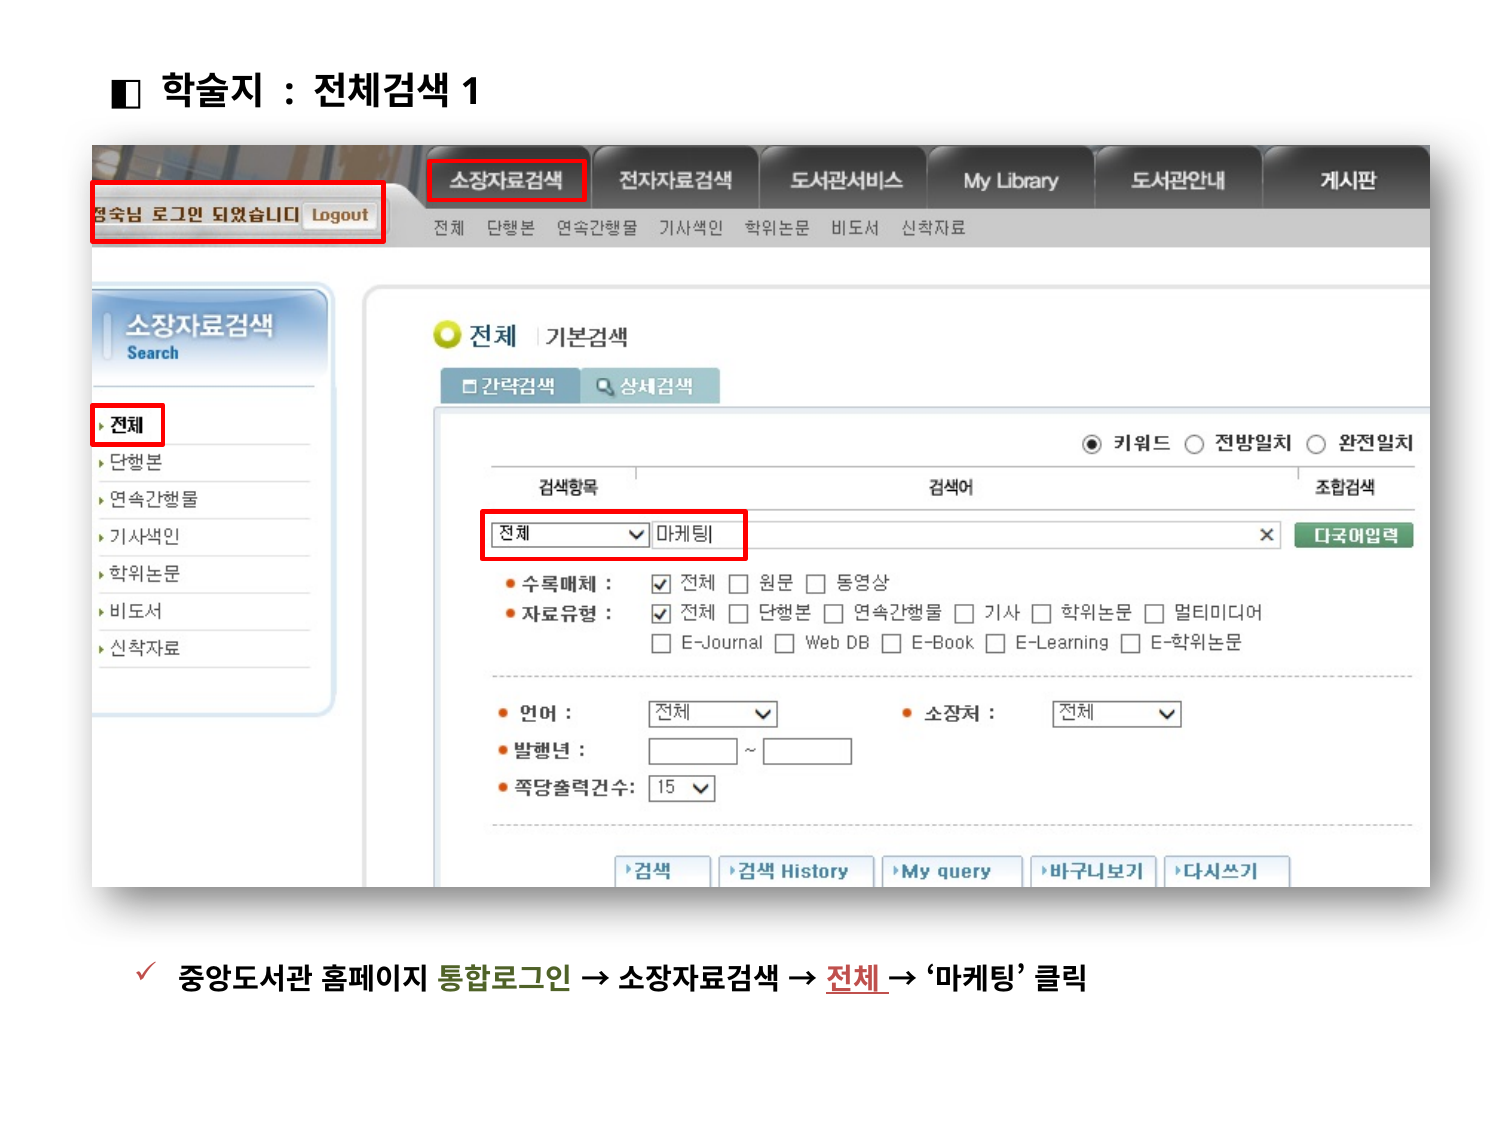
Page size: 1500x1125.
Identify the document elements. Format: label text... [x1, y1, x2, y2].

picture [91, 145, 1430, 887]
text_box ◧ 학술지 : 전체검색1 [93, 60, 498, 120]
text_box 중앙도서관 홈페이지 통합로그인 → 소장자료검색 → 전체 → ‘마케팅’ 클릭 [118, 935, 1324, 1003]
